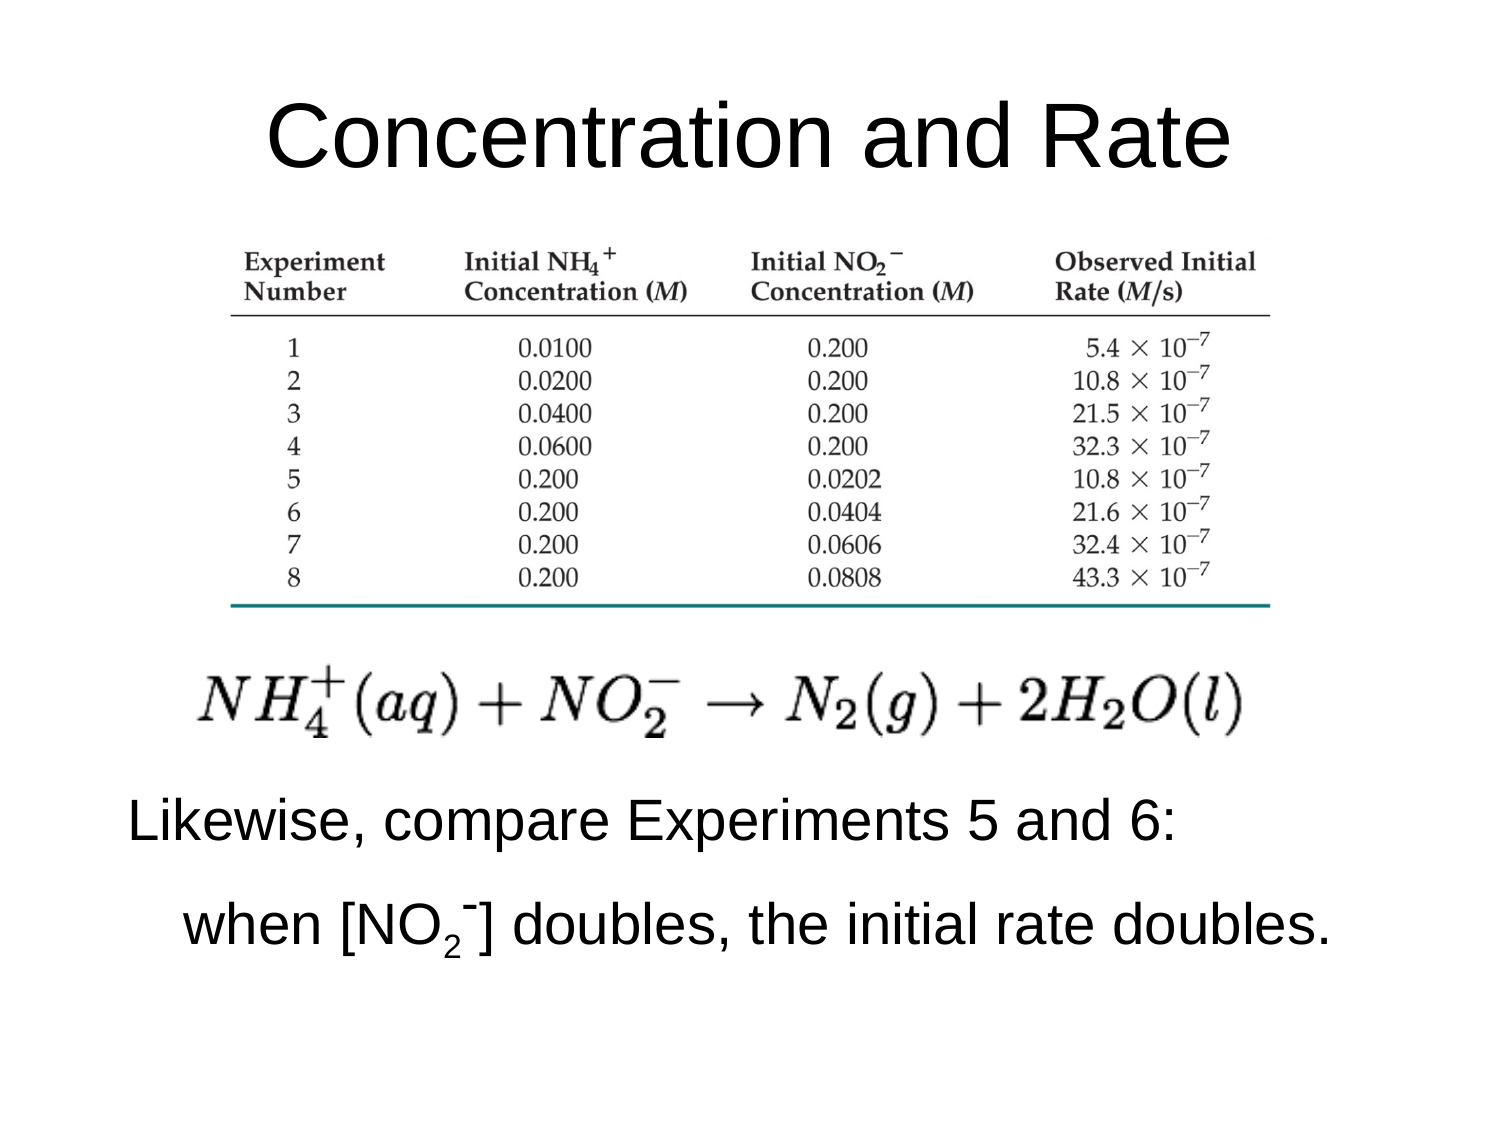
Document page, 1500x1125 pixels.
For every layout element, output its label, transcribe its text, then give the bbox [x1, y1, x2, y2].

picture [195, 662, 1251, 738]
title Concentration and Rate [112, 37, 1388, 226]
list Likewise, compare Experiments 5 and 6: when [NO2-] doubles, the initial rate doubles. [112, 774, 1388, 963]
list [223, 237, 1277, 612]
